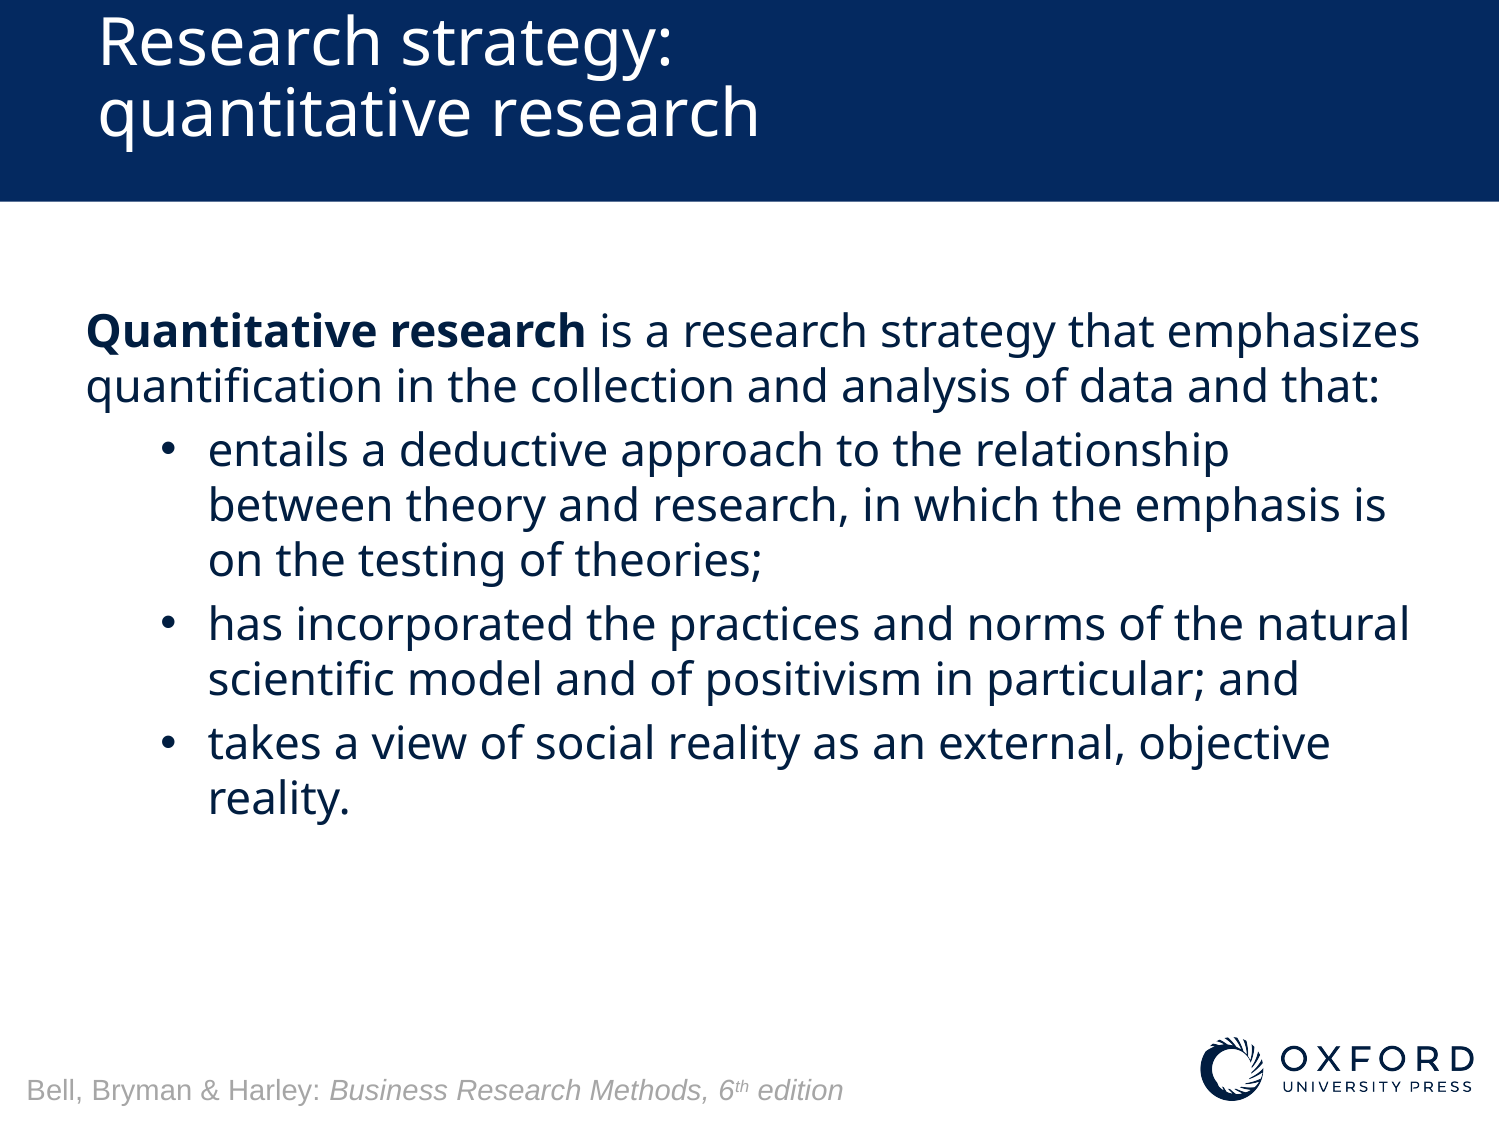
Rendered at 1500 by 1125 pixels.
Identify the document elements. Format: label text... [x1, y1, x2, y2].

text_box Quantitative research is a research strategy that emphasizes quantification in the collection and analysis of data and that: entails a deductive approach to the relationship between theory and research, in which the emphasis is on the testing of theories; has incorporated the practices and norms of the natural scientific model and of positivism in particular; and takes a view of social reality as an external, objective reality. [70, 293, 1444, 880]
picture [1174, 1011, 1500, 1125]
title Research strategy: quantitative research [82, 0, 1433, 162]
